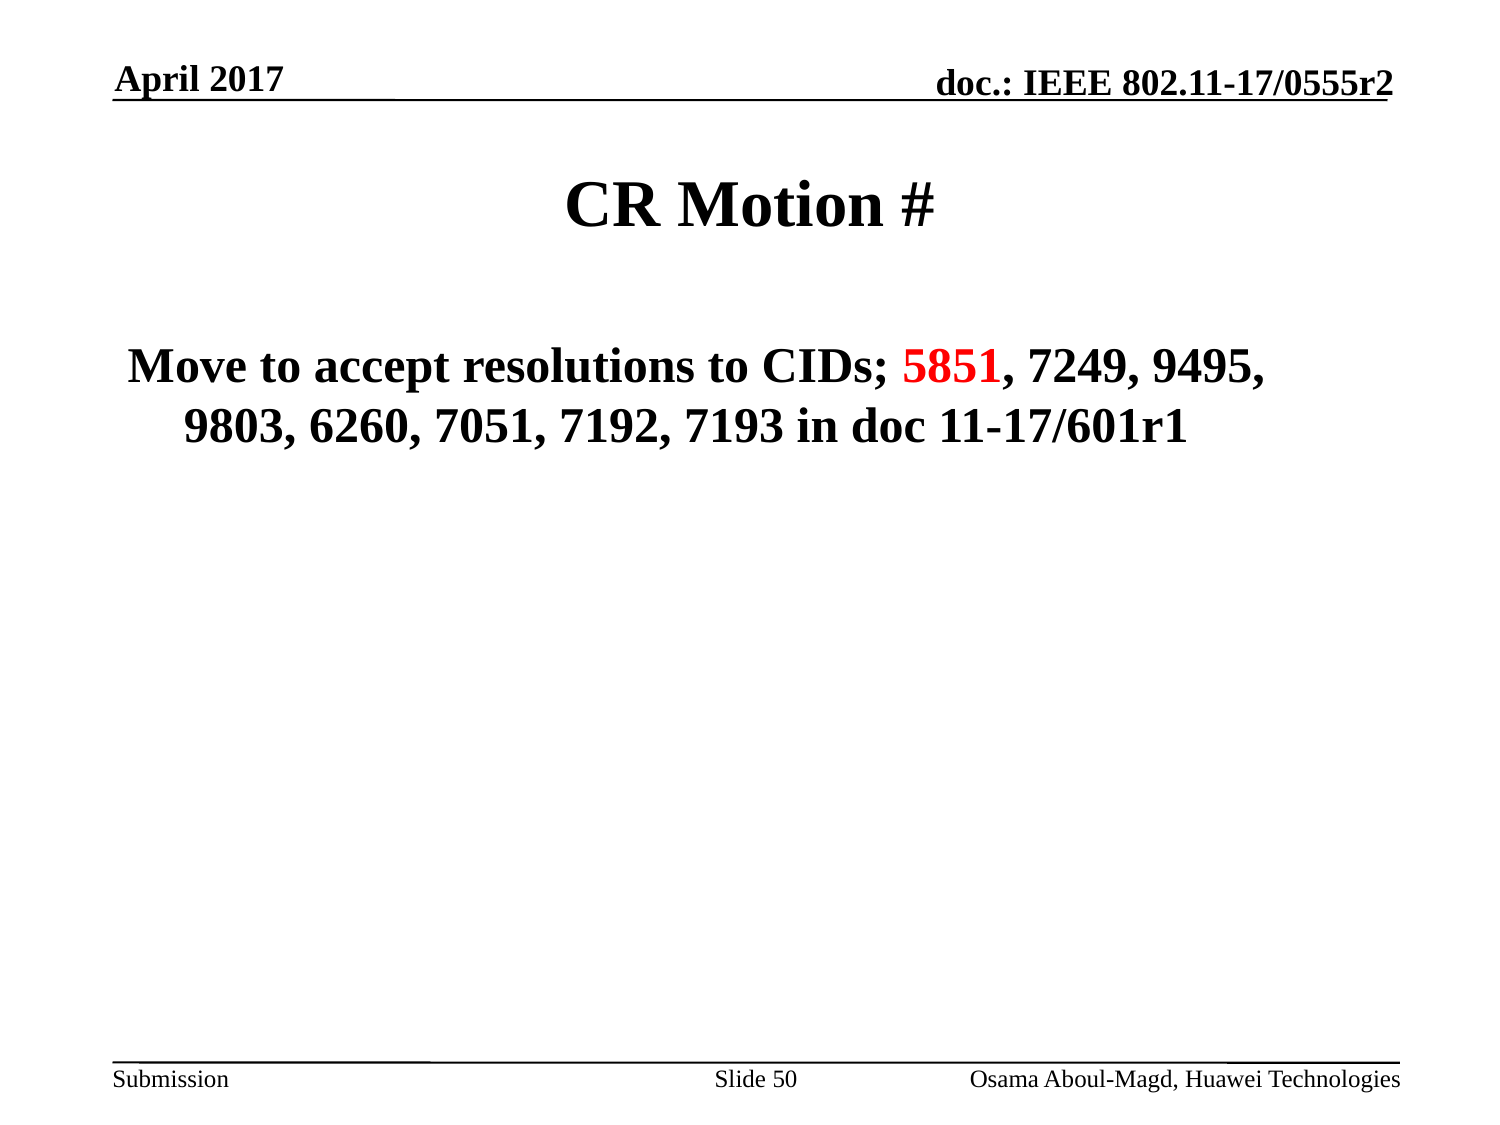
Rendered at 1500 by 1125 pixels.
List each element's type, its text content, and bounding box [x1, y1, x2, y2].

title CR Motion # [112, 112, 1388, 288]
slide_number Slide 50 [712, 1061, 800, 1123]
footer Osama Aboul-Magd, Huawei Technologies [878, 1061, 1402, 1093]
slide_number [114, 54, 423, 100]
list Move to accept resolutions to CIDs; 5851, 7249, 9495, 9803, 6260, 7051, 7192, 7193 in doc 11-17/601r1 [112, 324, 1388, 1000]
